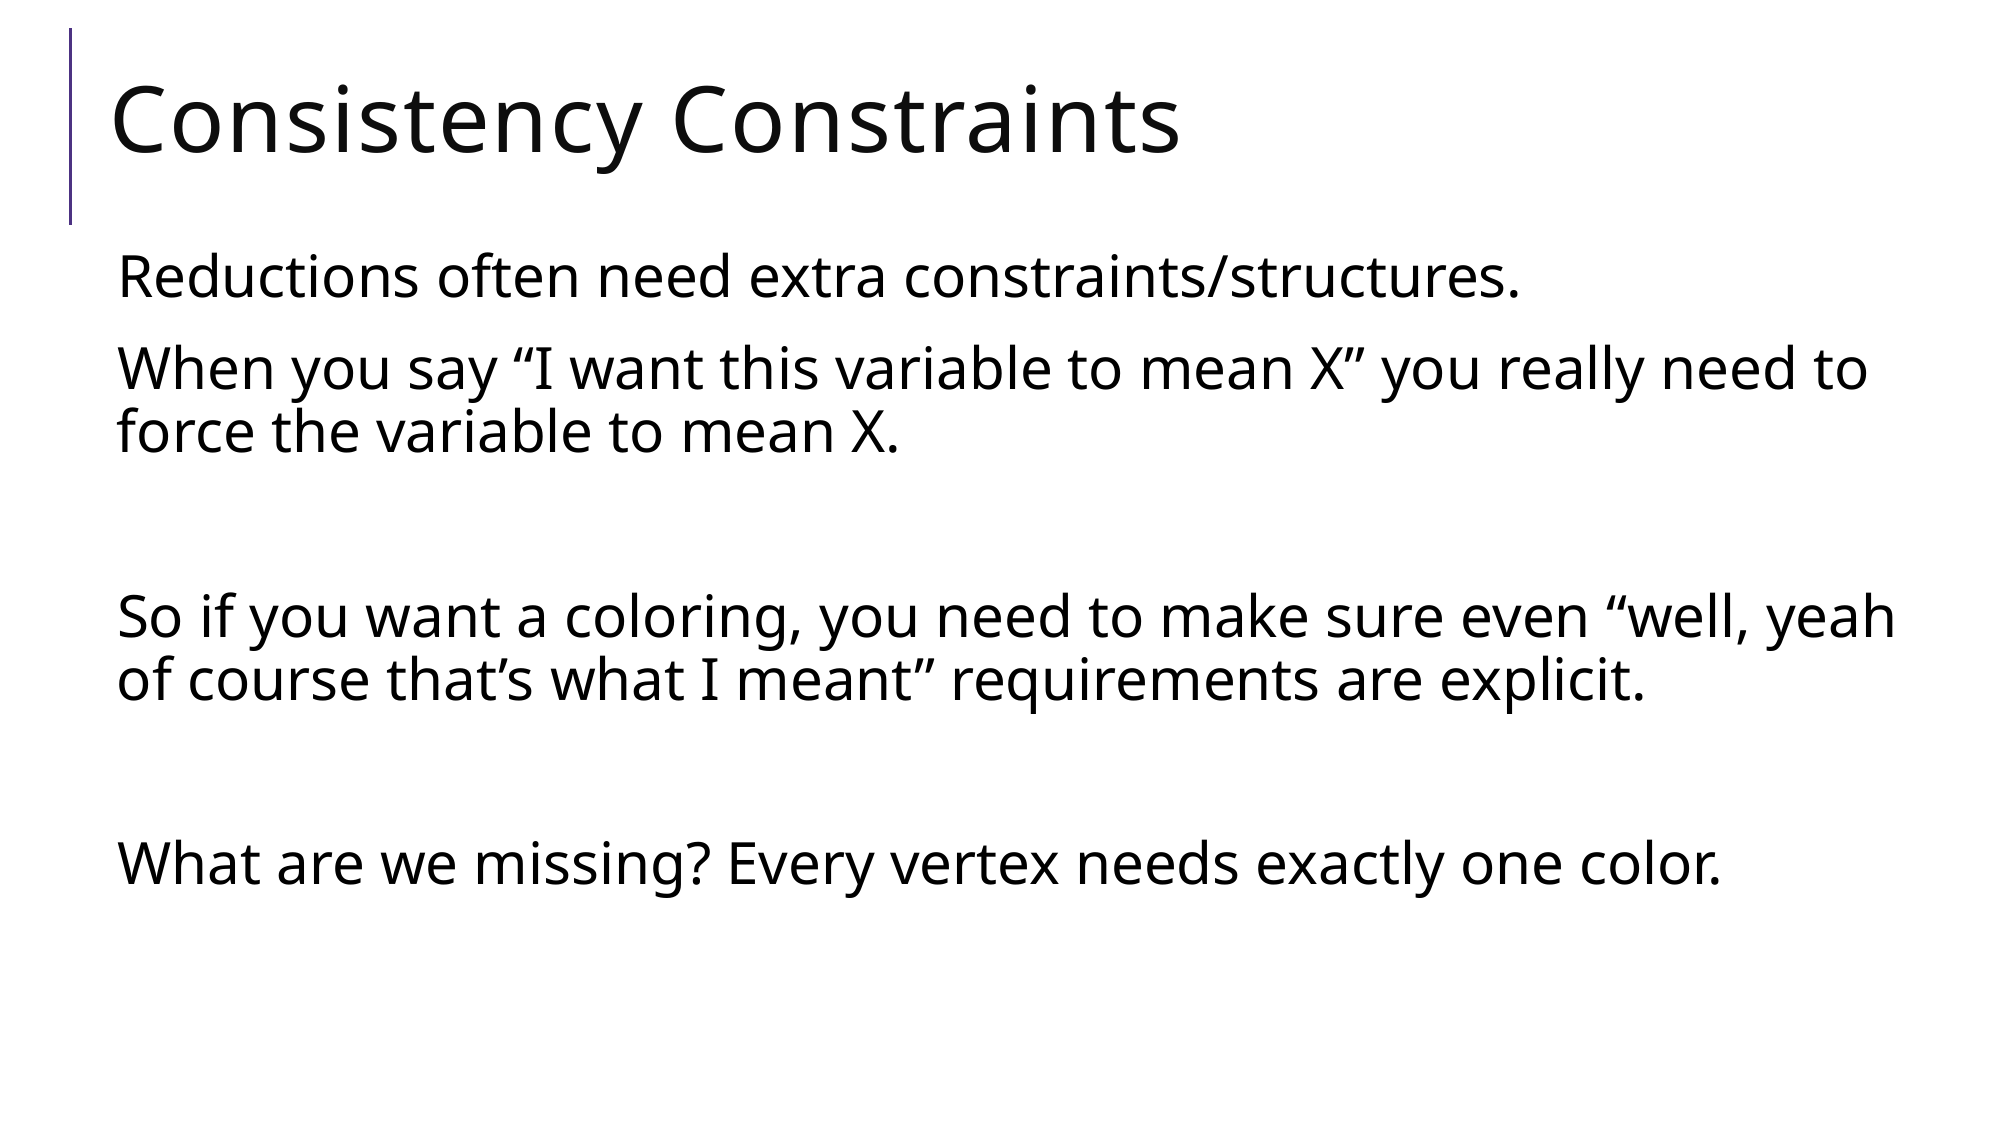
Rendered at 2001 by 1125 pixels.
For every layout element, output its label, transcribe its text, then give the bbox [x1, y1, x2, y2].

list Reductions often need extra constraints/structures. When you say “I want this variable to mean X” you really need to force the variable to mean X. So if you want a coloring, you need to make sure even “well, yeah of course that’s what I meant” requirements are explicit. What are we missing? Every vertex needs exactly one color. [94, 240, 1930, 1035]
title Consistency Constraints [94, 43, 1930, 210]
